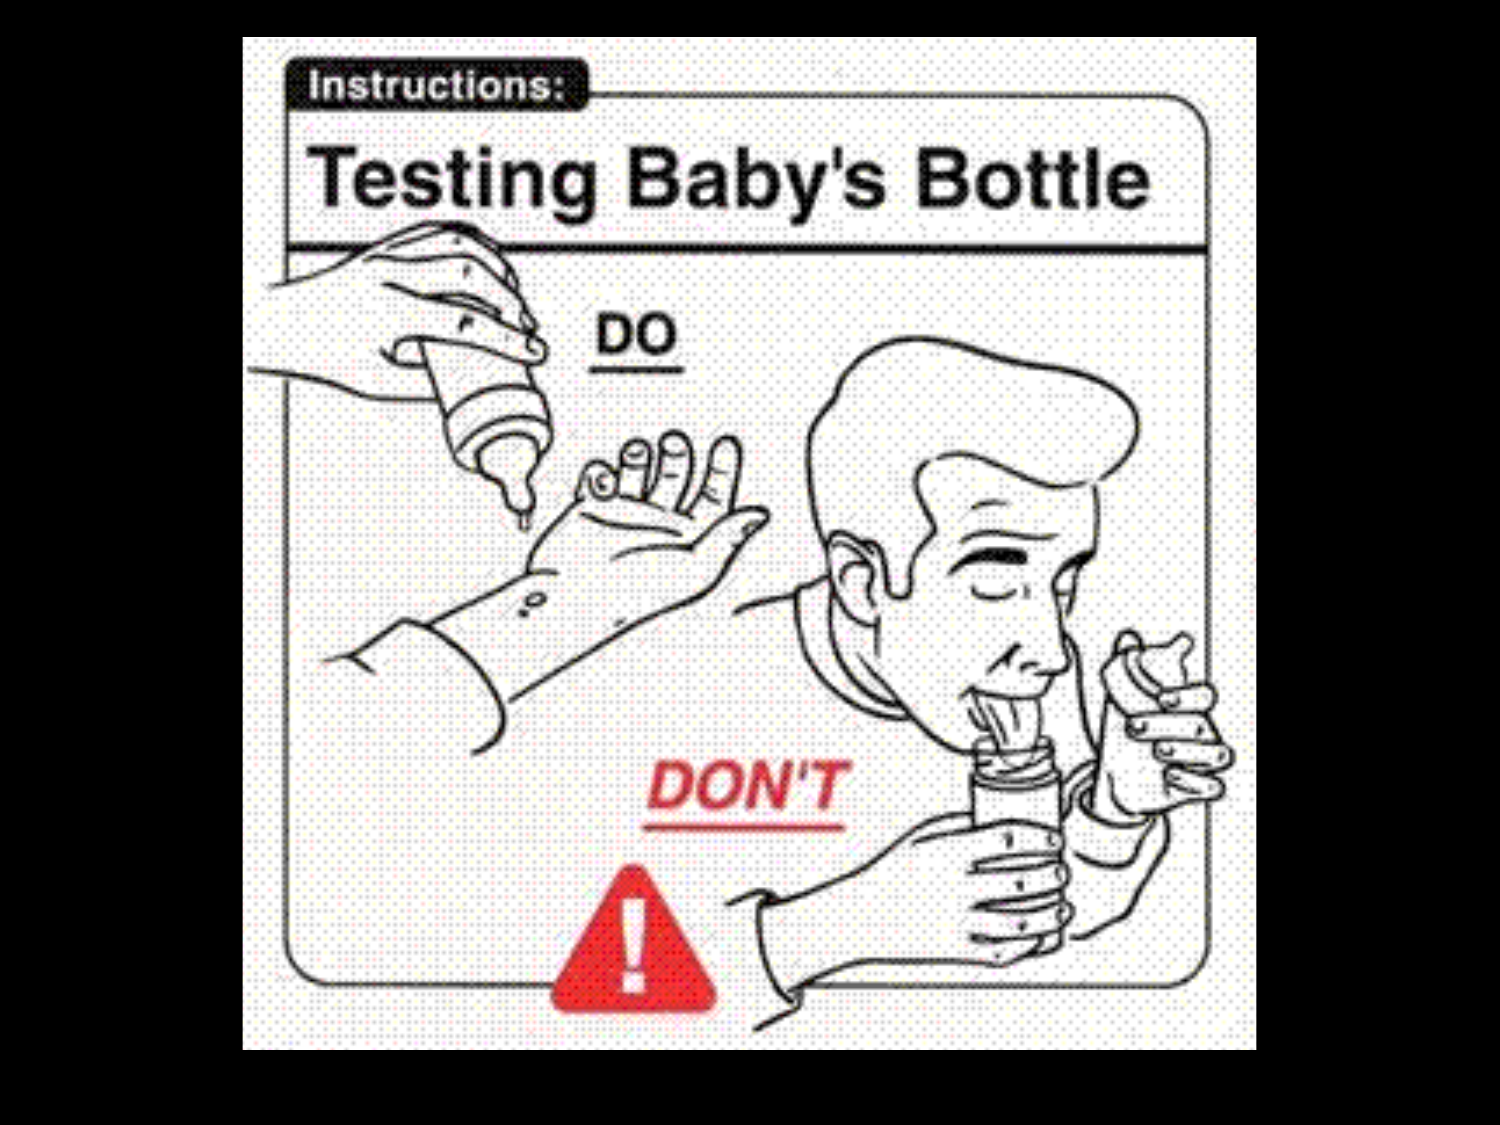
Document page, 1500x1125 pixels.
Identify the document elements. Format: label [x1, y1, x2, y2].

picture [242, 37, 1257, 1051]
